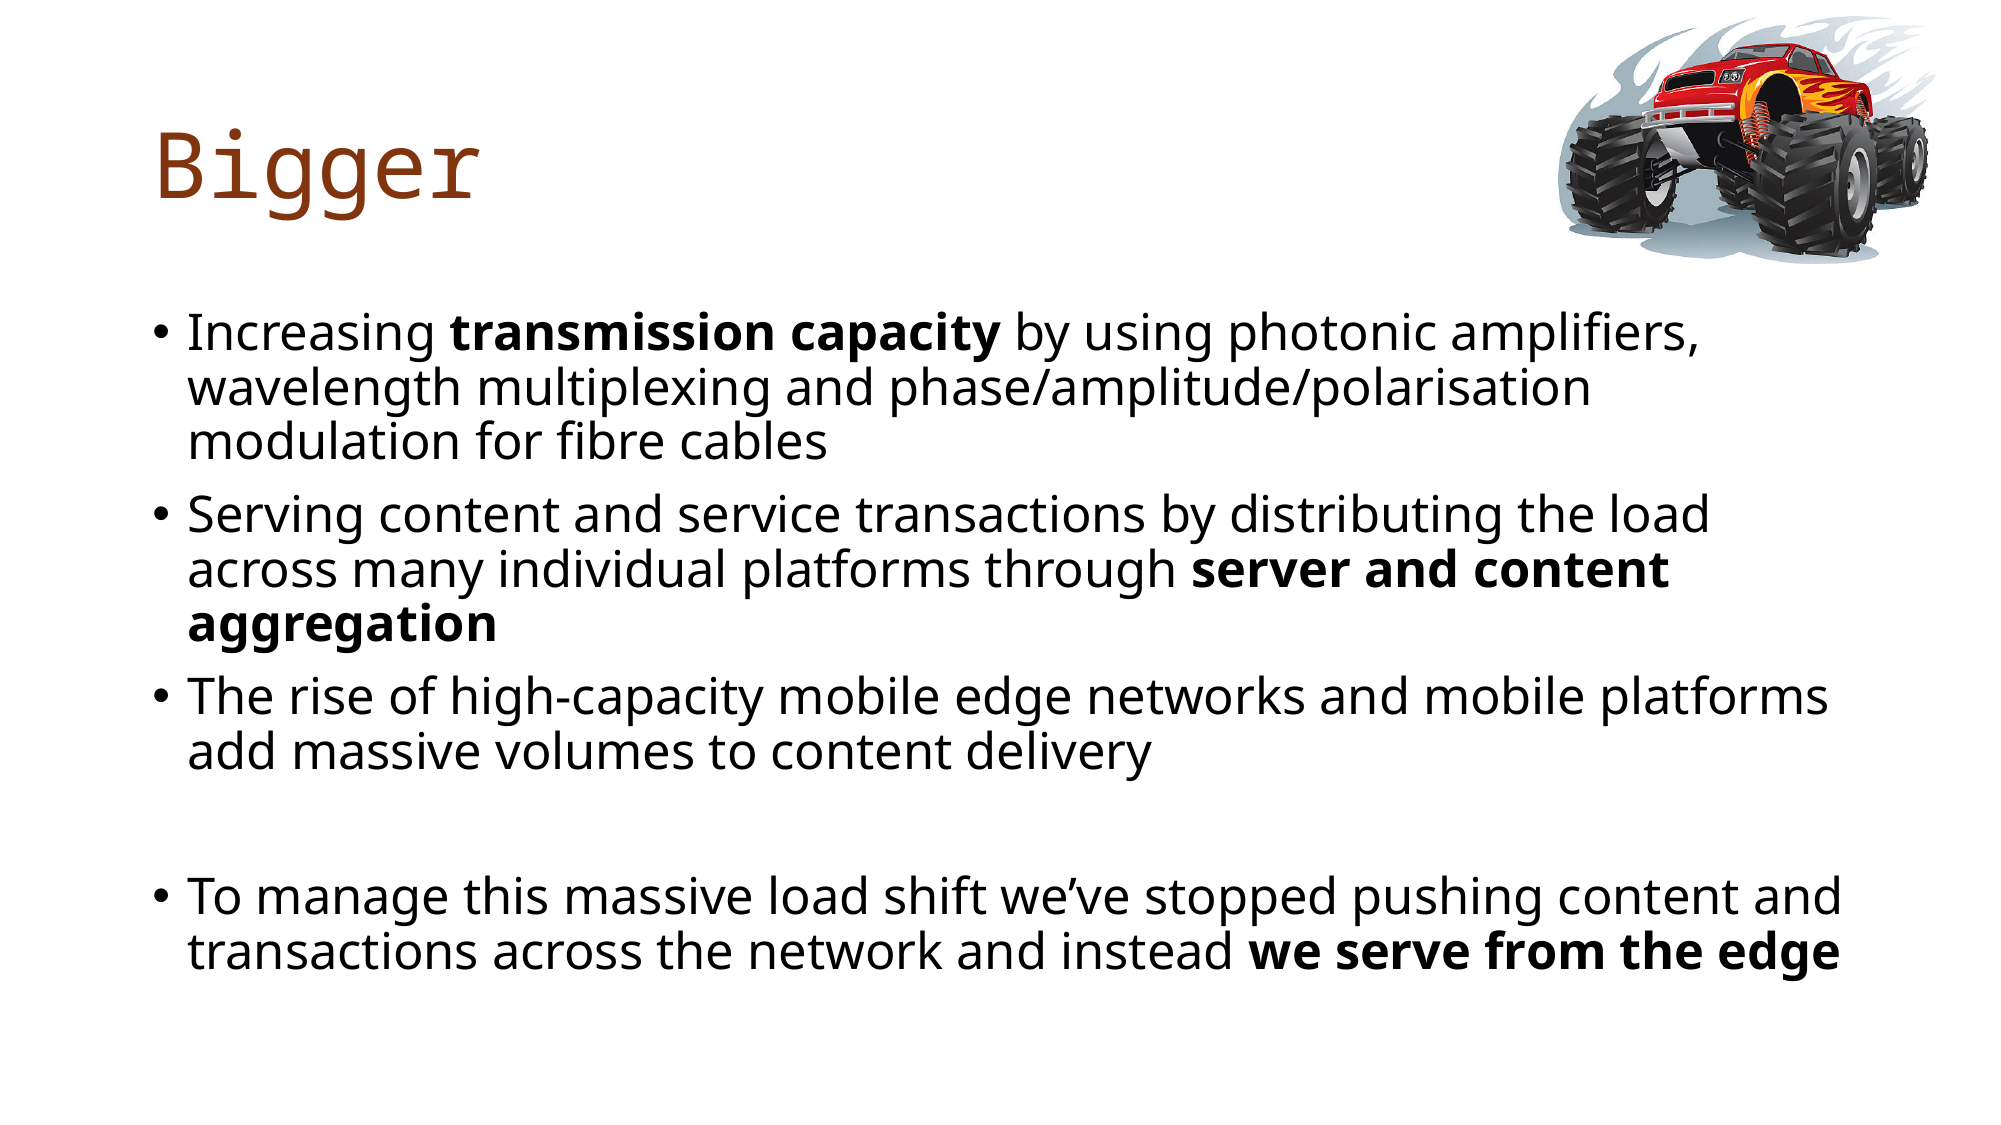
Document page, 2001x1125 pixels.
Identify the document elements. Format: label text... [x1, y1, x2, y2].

list Increasing transmission capacity by using photonic amplifiers, wavelength multiplexing and phase/amplitude/polarisation modulation for fibre cables Serving content and service transactions by distributing the load across many individual platforms through server and content aggregation The rise of high-capacity mobile edge networks and mobile platforms add massive volumes to content delivery To manage this massive load shift we’ve stopped pushing content and transactions across the network and instead we serve from the edge [137, 299, 1863, 1014]
picture [1558, 15, 1937, 265]
title Bigger [137, 59, 1863, 278]
